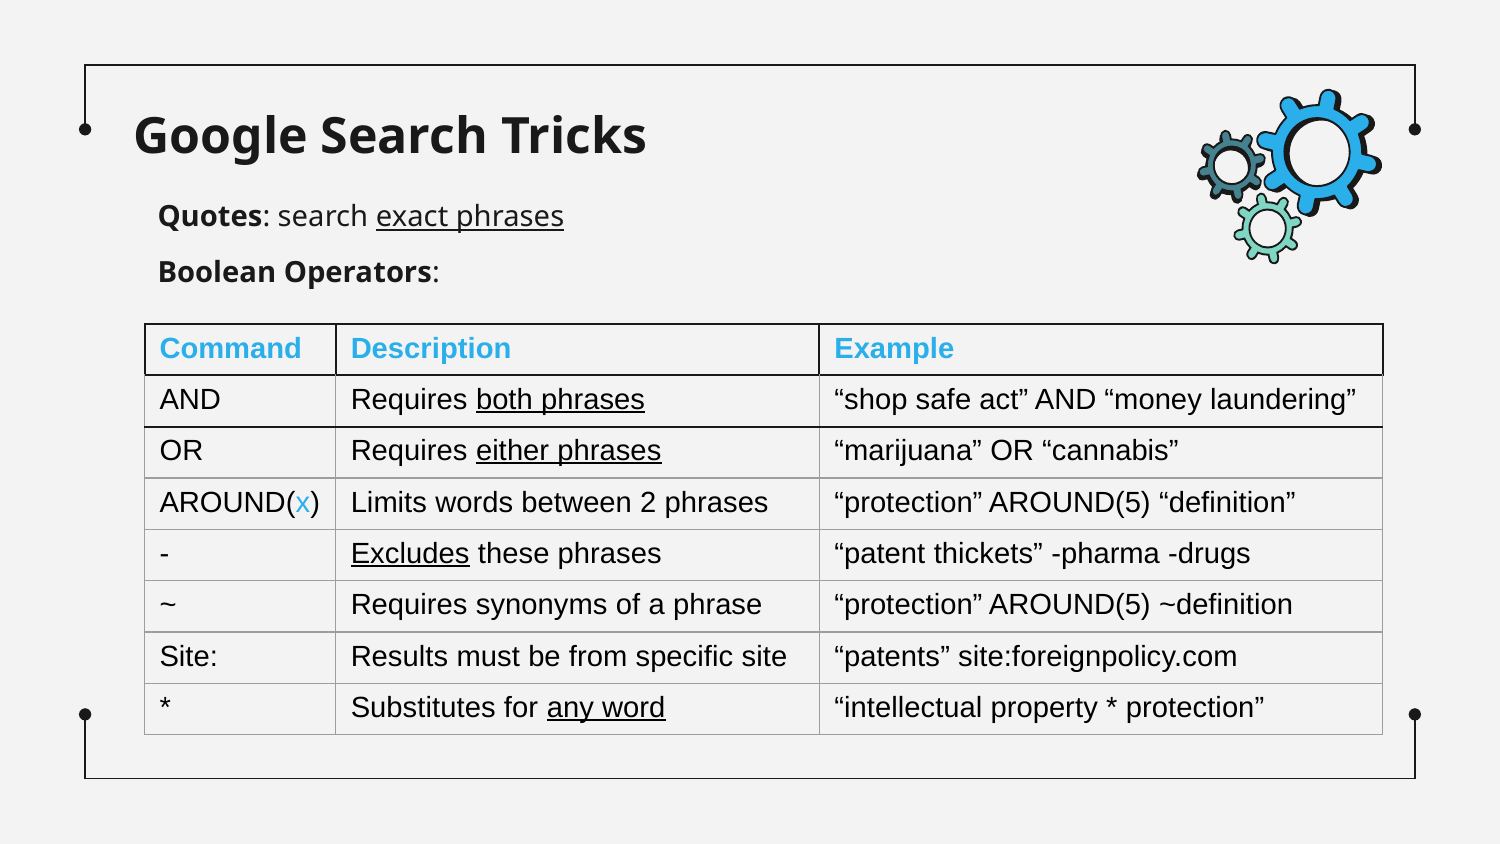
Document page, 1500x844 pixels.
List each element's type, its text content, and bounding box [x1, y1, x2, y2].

table_cell AROUND(x) [145, 479, 335, 529]
list Quotes: search exact phrases Boolean Operators: [117, 182, 1383, 720]
title Google Search Tricks [118, 88, 1195, 183]
table_header Description [337, 325, 818, 374]
table_header Command [146, 325, 335, 374]
table_cell - [145, 530, 335, 580]
table_cell “patent thickets” -pharma -drugs [820, 530, 1382, 580]
table_cell “protection” AROUND(5) ~definition [820, 581, 1382, 631]
table_cell Excludes these phrases [336, 530, 819, 580]
table_cell OR [145, 428, 335, 477]
table_cell “intellectual property * protection” [820, 684, 1382, 734]
table_cell * [145, 684, 335, 734]
table_cell Substitutes for any word [336, 684, 819, 734]
table_cell Limits words between 2 phrases [336, 479, 819, 529]
table_cell Requires both phrases [336, 376, 819, 426]
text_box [1196, 88, 1384, 265]
table_cell Site: [145, 633, 335, 683]
table_header Example [820, 325, 1382, 374]
table_cell ~ [145, 581, 335, 631]
table_cell “shop safe act” AND “money laundering” [820, 376, 1382, 426]
table_cell “protection” AROUND(5) “definition” [820, 479, 1382, 529]
table_cell Results must be from specific site [336, 633, 819, 683]
table_cell Requires synonyms of a phrase [336, 581, 819, 631]
table_cell AND [145, 376, 335, 426]
table_cell “marijuana” OR “cannabis” [820, 428, 1382, 477]
table_cell Requires either phrases [336, 428, 819, 477]
table_cell “patents” site:foreignpolicy.com [820, 633, 1382, 683]
